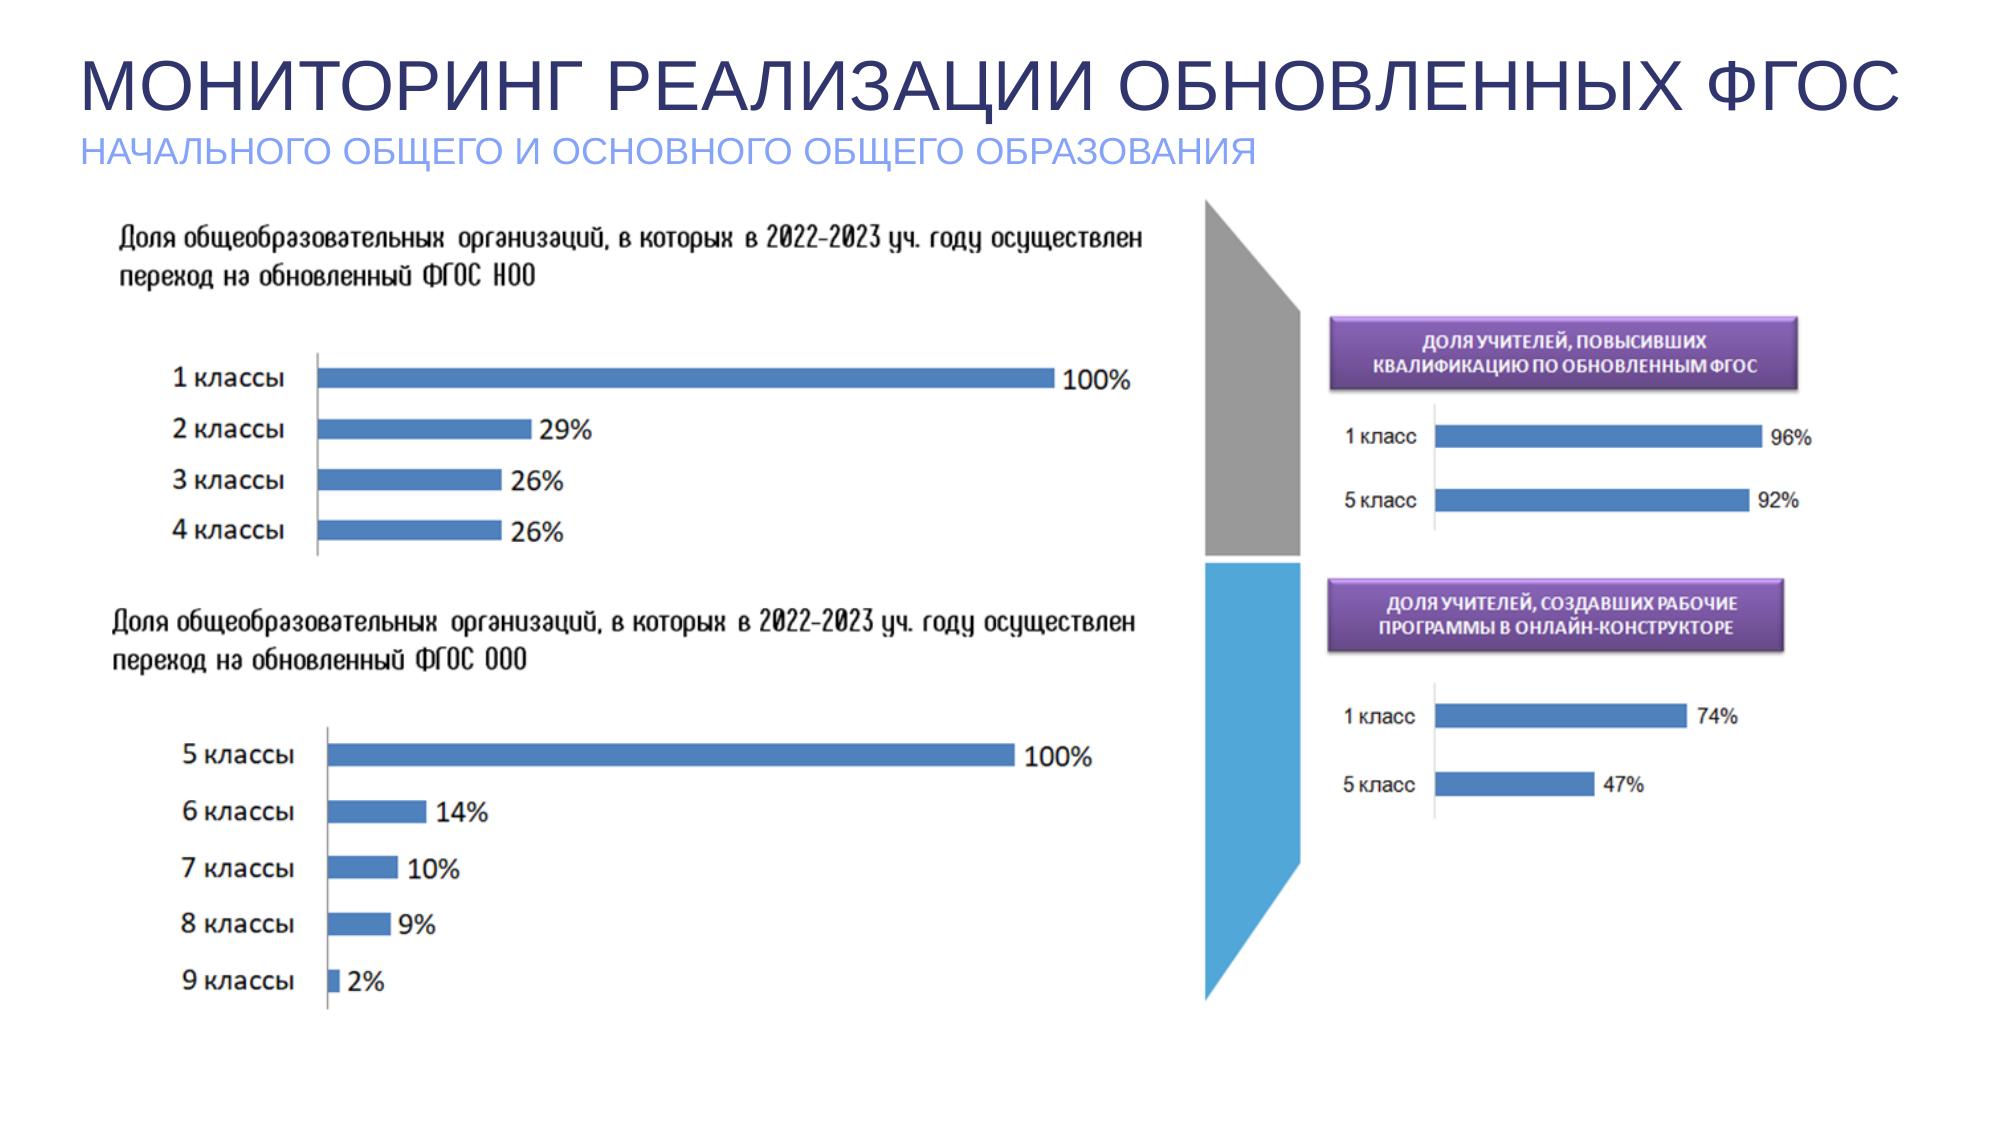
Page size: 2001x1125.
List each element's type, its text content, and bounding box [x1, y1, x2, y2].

picture [82, 195, 1840, 1048]
text_box МОНИТОРИНГ РЕАЛИЗАЦИИ ОБНОВЛЕННЫХ ФГОС НАЧАЛЬНОГО ОБЩЕГО И ОСНОВНОГО ОБЩЕГО ОБРАЗОВАНИЯ [64, 33, 1980, 266]
